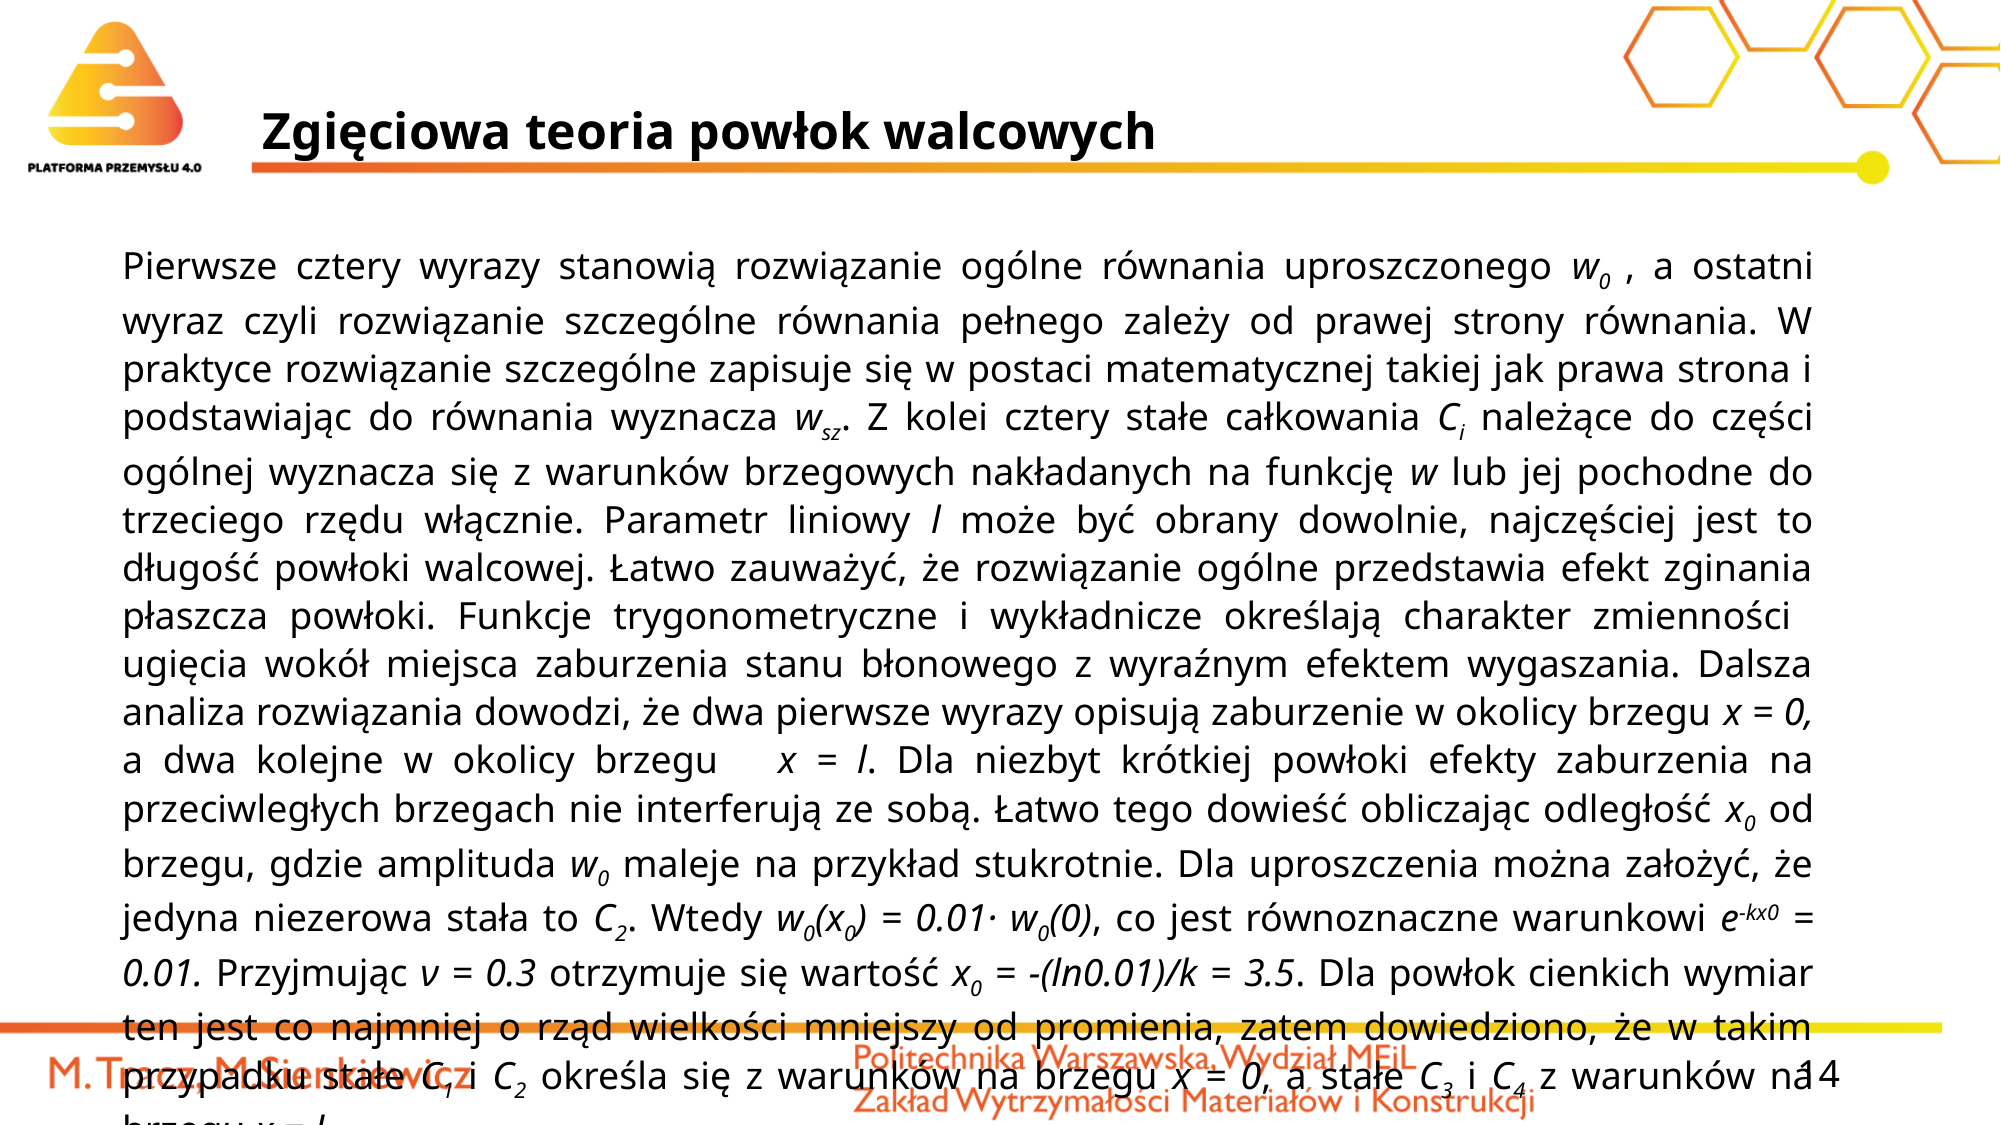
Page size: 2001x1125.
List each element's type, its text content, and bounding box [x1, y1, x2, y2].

title Zgięciowa teoria powłok walcowych [247, 67, 1957, 168]
picture [0, 0, 2001, 1125]
slide_number 14 [1782, 1042, 1958, 1103]
